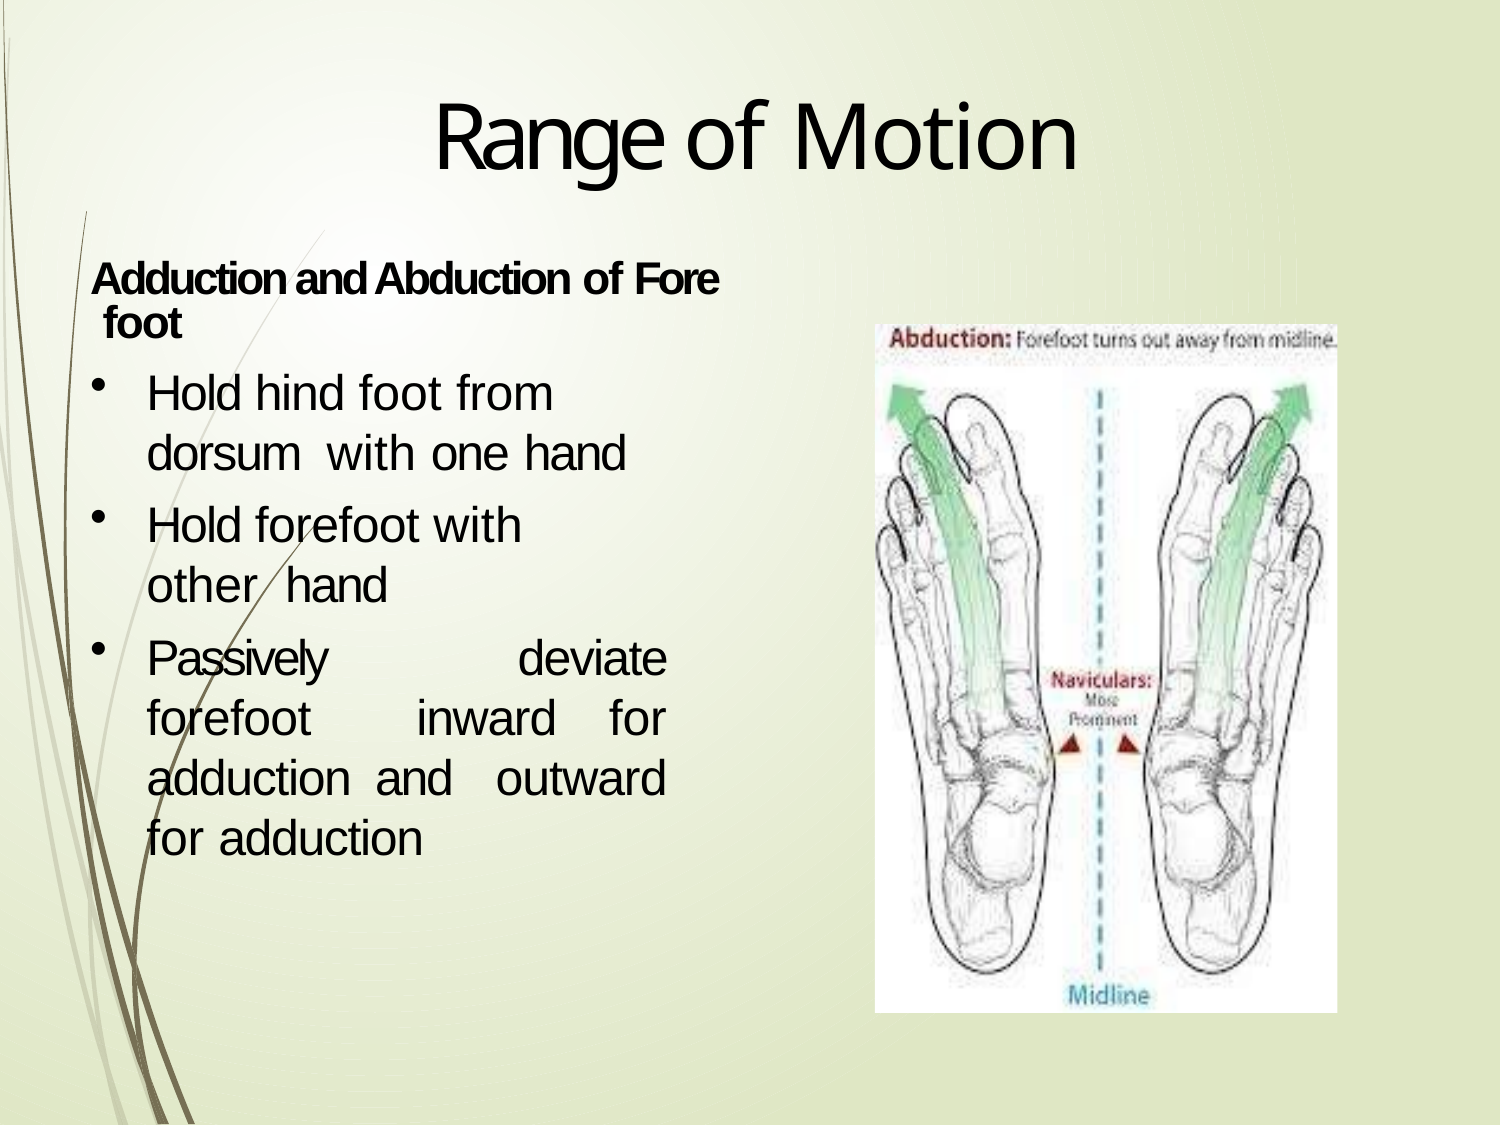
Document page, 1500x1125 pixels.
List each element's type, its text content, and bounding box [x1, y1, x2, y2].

text_box [874, 324, 1338, 1013]
text_box Adduction and Abduction of Fore foot Hold hind foot from dorsum with one hand Hold forefoot with other hand Passively deviate forefoot inward for adduction and outward for adduction [87, 246, 722, 865]
title Range of Motion [429, 75, 1313, 266]
